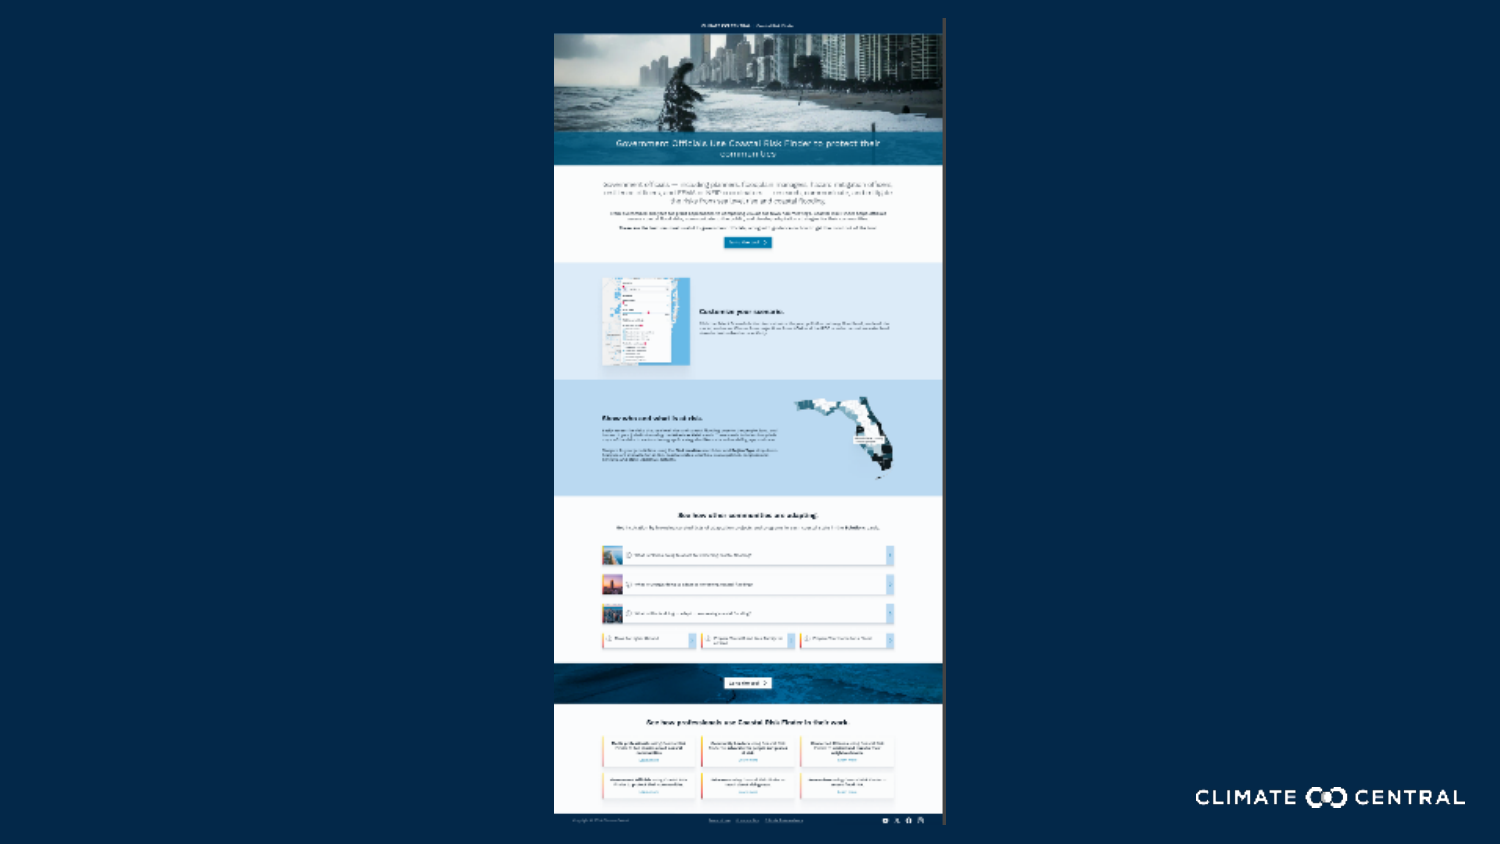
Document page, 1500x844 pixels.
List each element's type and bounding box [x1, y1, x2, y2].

picture [1196, 787, 1466, 809]
picture [554, 18, 946, 826]
